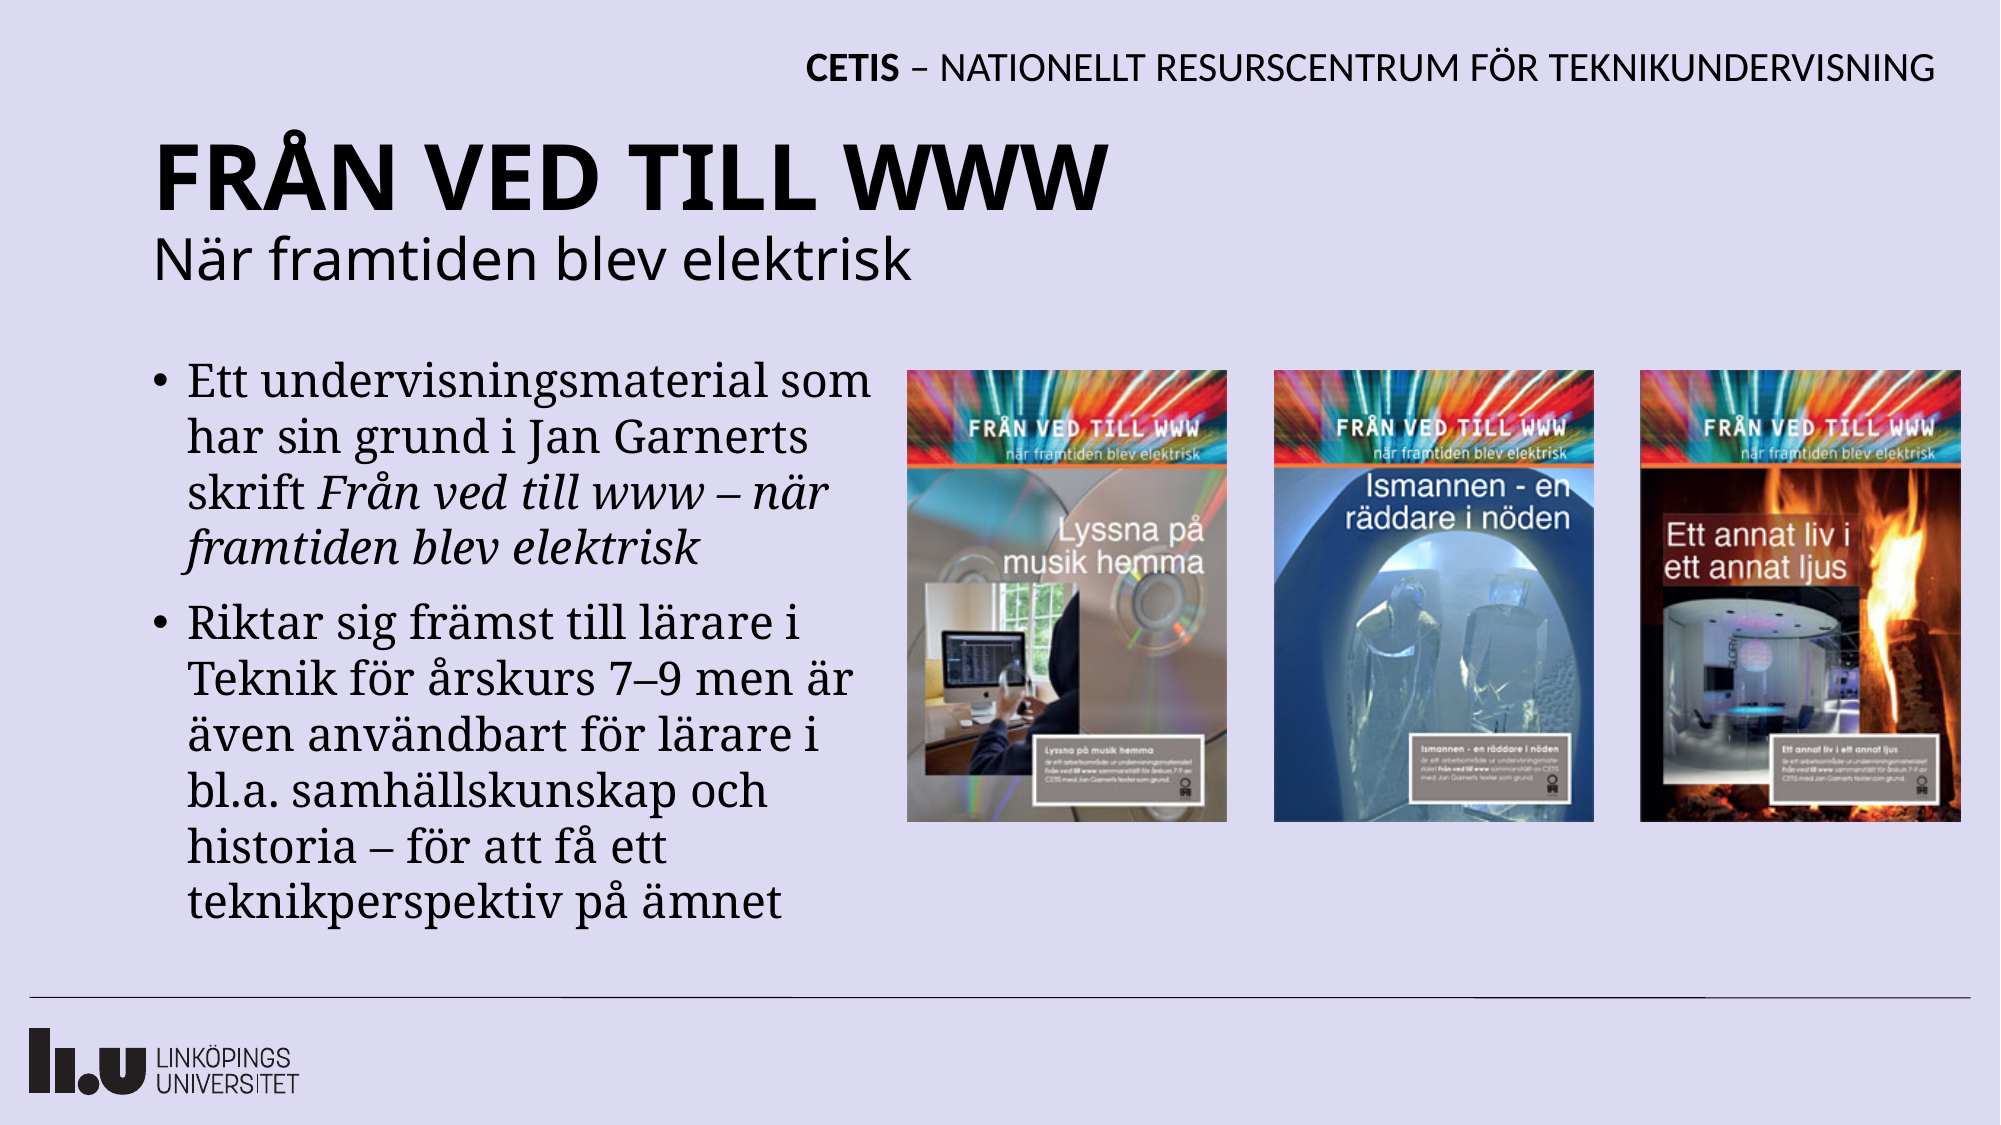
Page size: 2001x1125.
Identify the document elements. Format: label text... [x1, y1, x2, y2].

picture [907, 370, 1227, 822]
picture [1273, 370, 1594, 822]
picture [1640, 370, 1961, 822]
list Ett undervisningsmaterial som har sin grund i Jan Garnerts skrift Från ved till www – när framtiden blev elektrisk Riktar sig främst till lärare i Teknik för årskurs 7–9 men är även användbart för lärare i bl.a. samhällskunskap och historia – för att få ett teknikperspektiv på ämnet [137, 343, 890, 1004]
title FRÅN VED TILL WWW När framtiden blev elektrisk [137, 124, 1209, 311]
